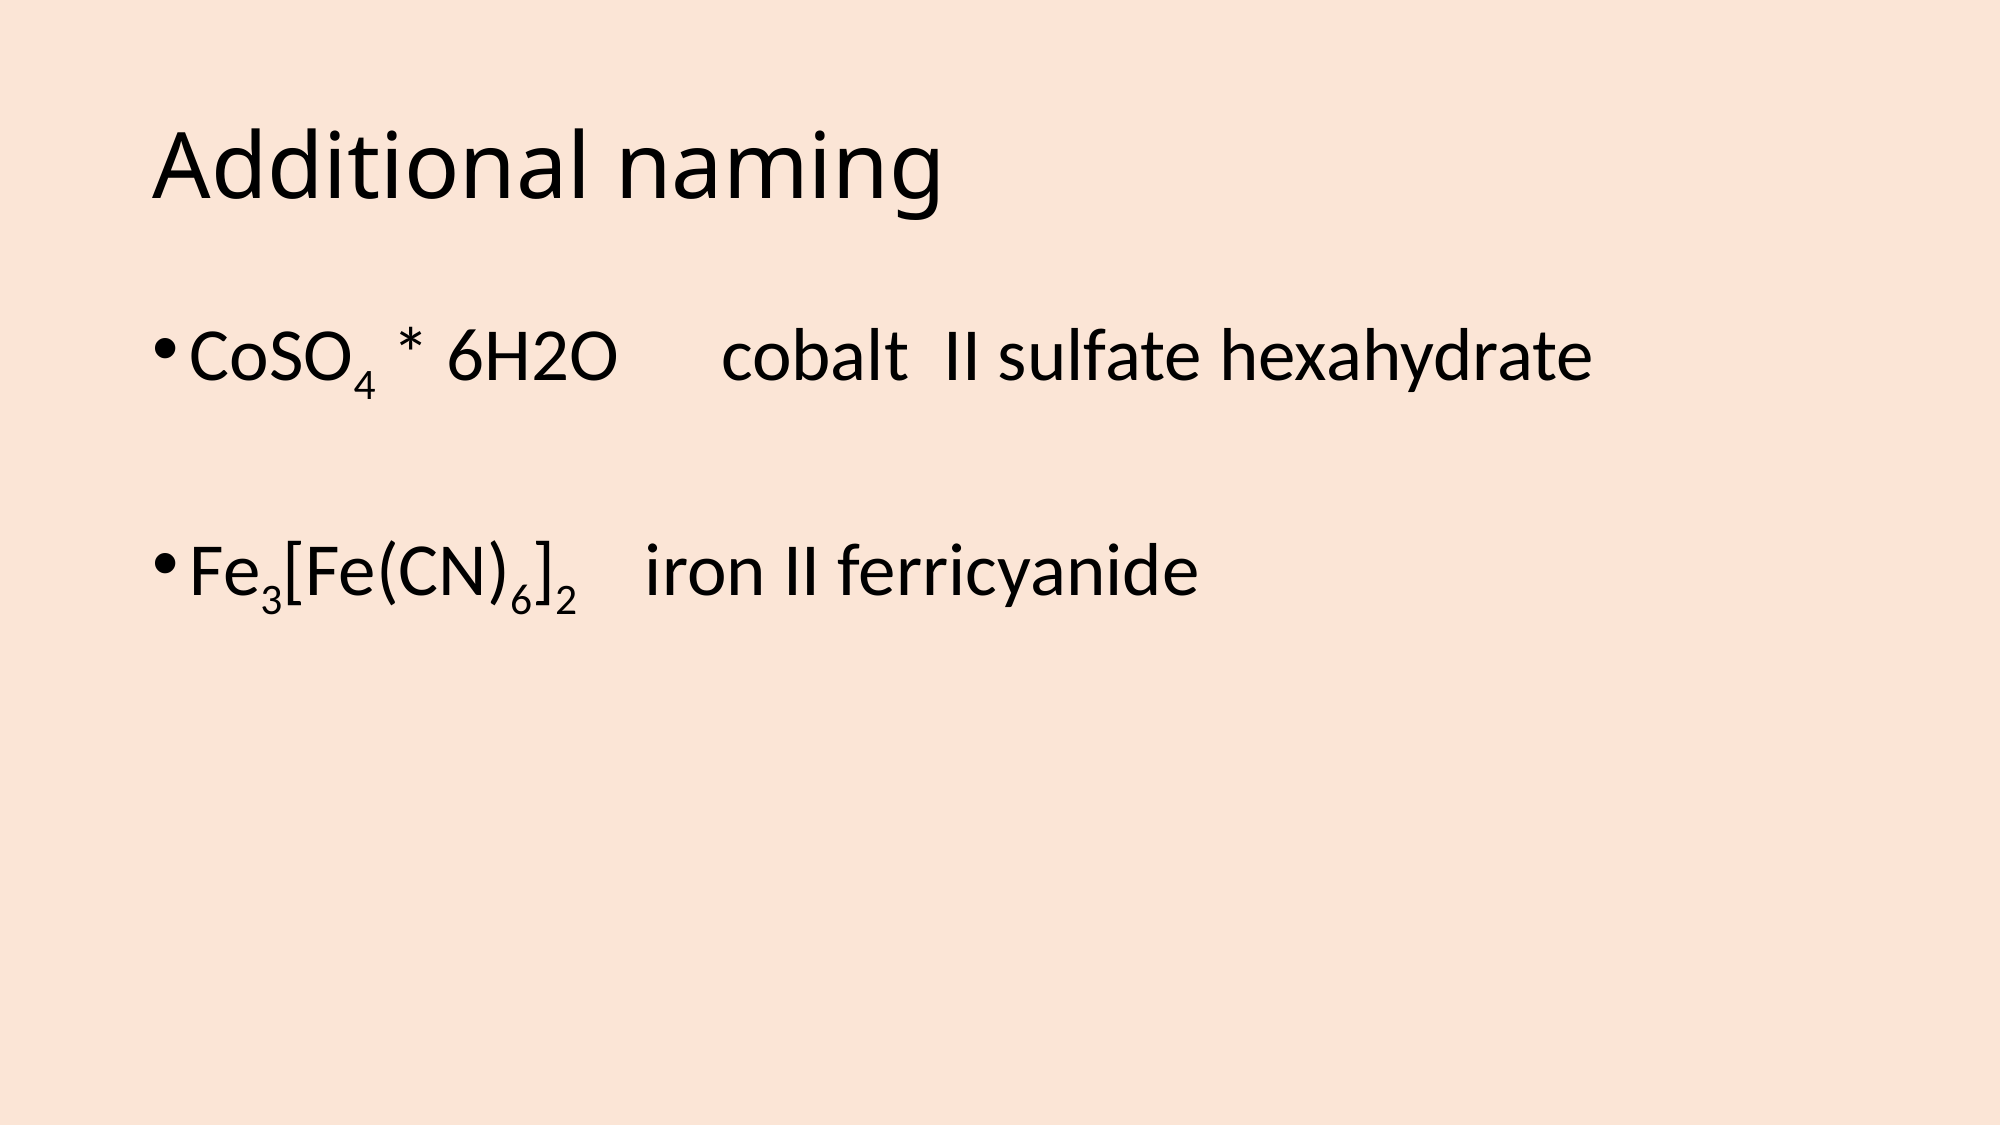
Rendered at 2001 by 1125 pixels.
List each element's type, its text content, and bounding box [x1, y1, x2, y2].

list CoSO4 * 6H2O cobalt II sulfate hexahydrate Fe3[Fe(CN)6]2 iron II ferricyanide [137, 299, 1863, 1014]
title Additional naming [137, 59, 1863, 278]
